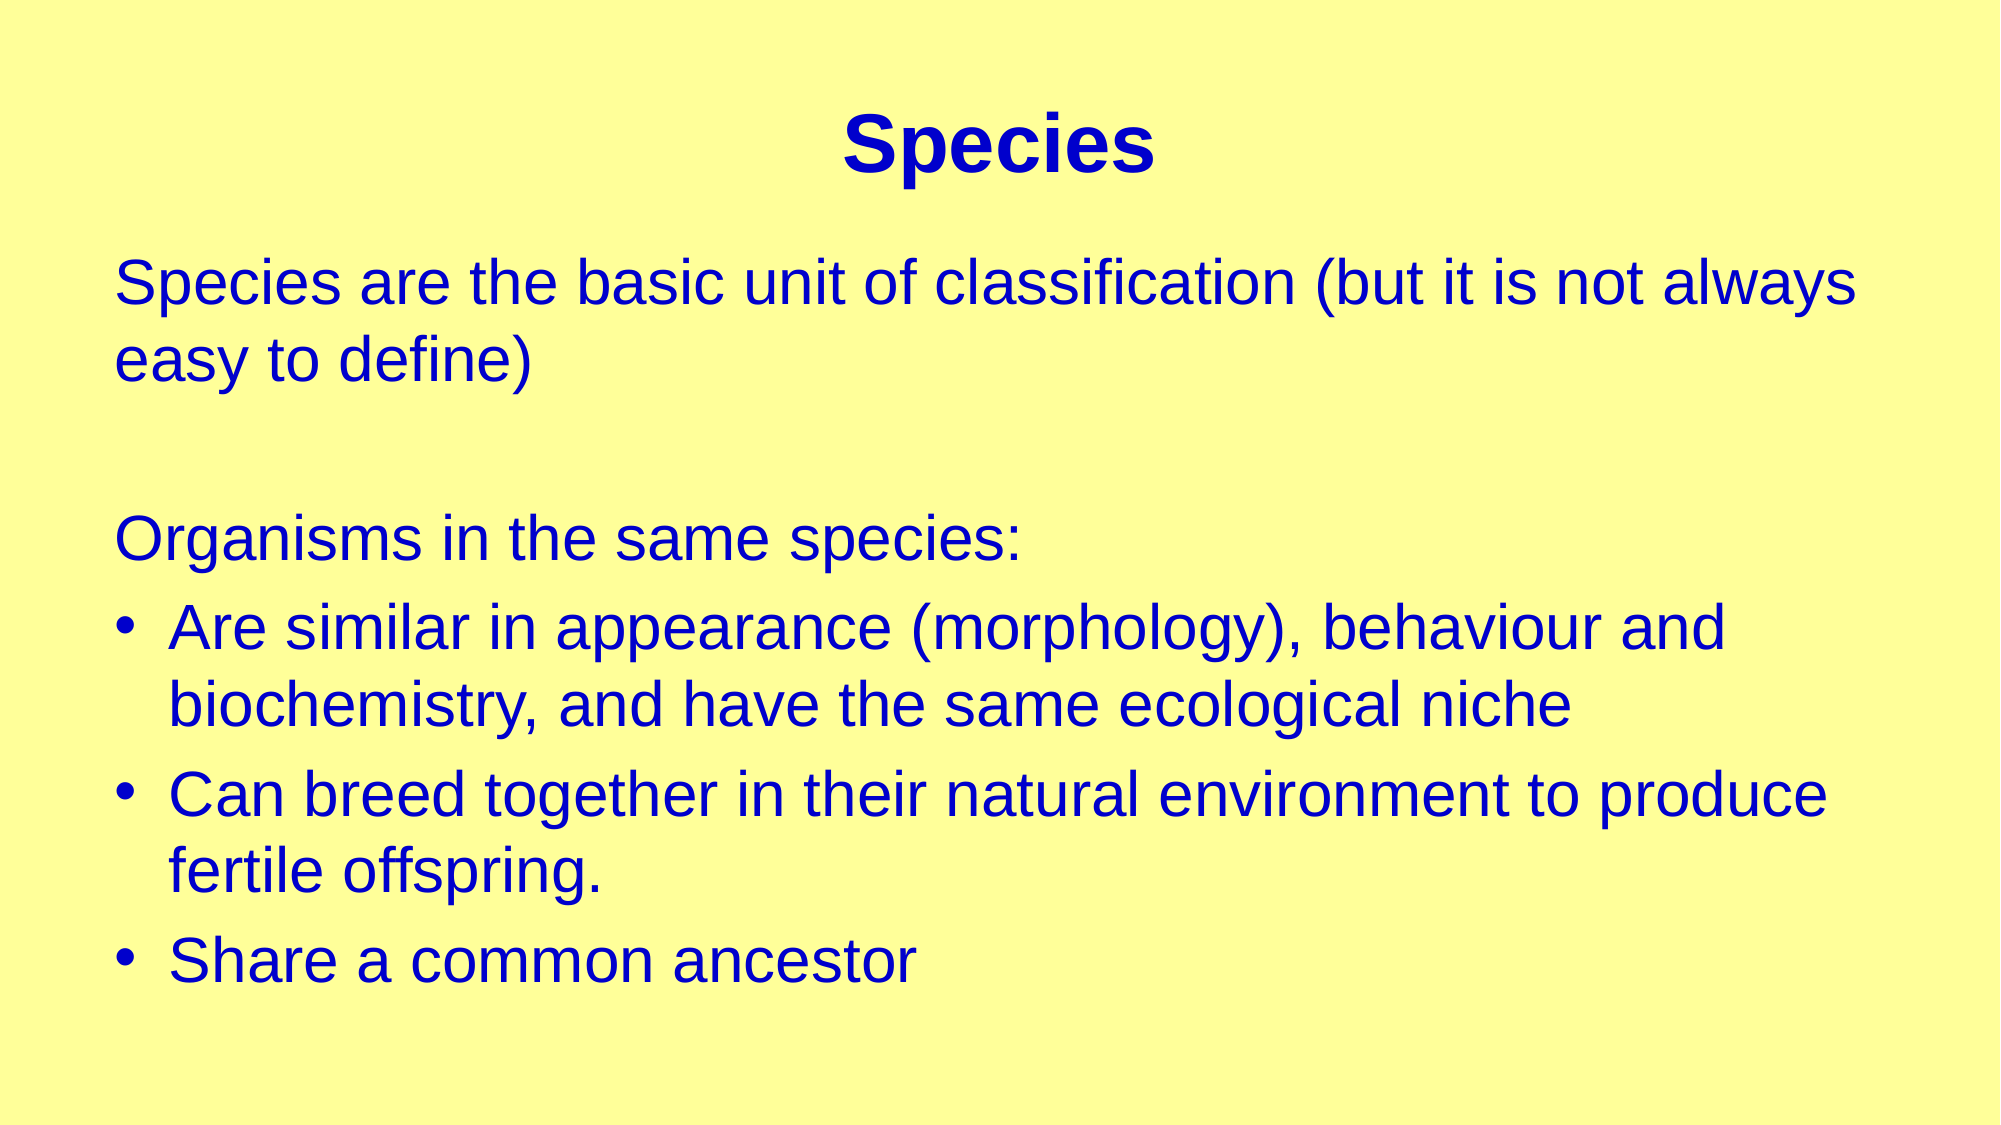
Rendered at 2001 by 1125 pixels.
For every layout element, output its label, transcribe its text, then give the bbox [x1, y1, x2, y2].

title Species [99, 45, 1900, 232]
list Species are the basic unit of classification (but it is not always easy to define) Organisms in the same species: Are similar in appearance (morphology), behaviour and biochemistry, and have the same ecological niche Can breed together in their natural environment to produce fertile offspring. Share a common ancestor [99, 232, 1900, 1005]
